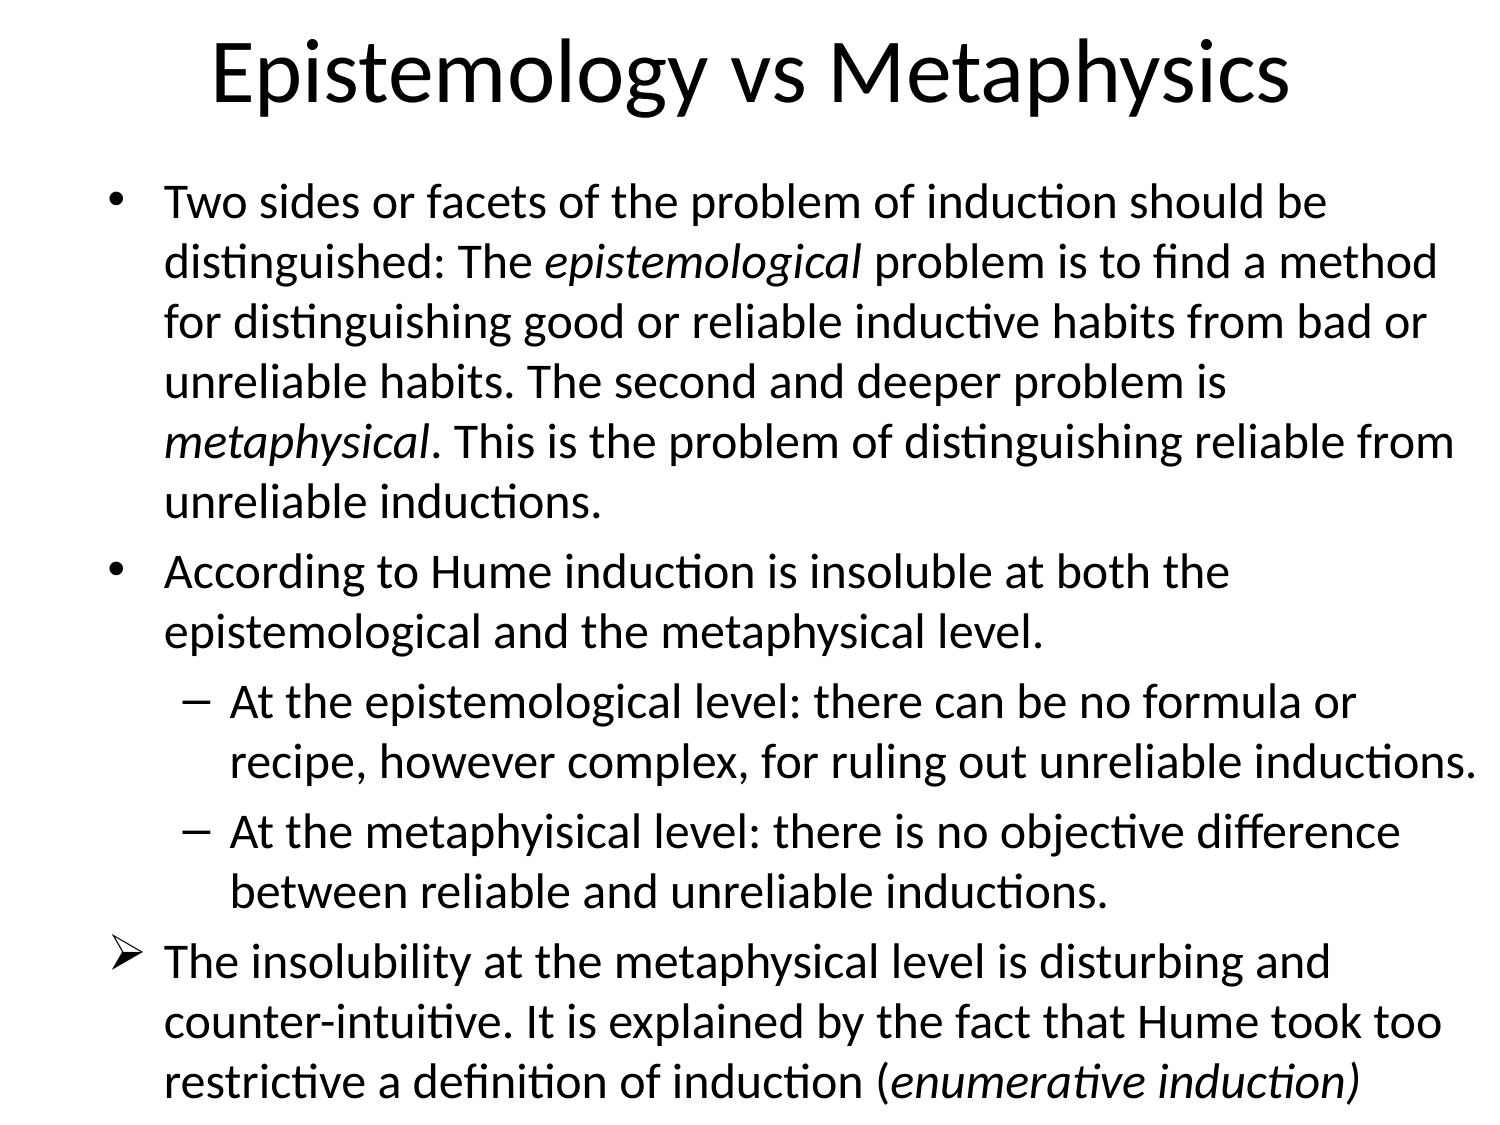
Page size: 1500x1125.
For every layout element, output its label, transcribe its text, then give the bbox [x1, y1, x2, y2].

list Two sides or facets of the problem of induction should be distinguished: The epistemological problem is to find a method for distinguishing good or reliable inductive habits from bad or unreliable habits. The second and deeper problem is metaphysical. This is the problem of distinguishing reliable from unreliable inductions. According to Hume induction is insoluble at both the epistemological and the metaphysical level. At the epistemological level: there can be no formula or recipe, however complex, for ruling out unreliable inductions. At the metaphyisical level: there is no objective difference between reliable and unreliable inductions. The insolubility at the metaphysical level is disturbing and counter-intuitive. It is explained by the fact that Hume took too restrictive a definition of induction (enumerative induction) [92, 160, 1500, 1024]
title Epistemology vs Metaphysics [76, 0, 1427, 160]
